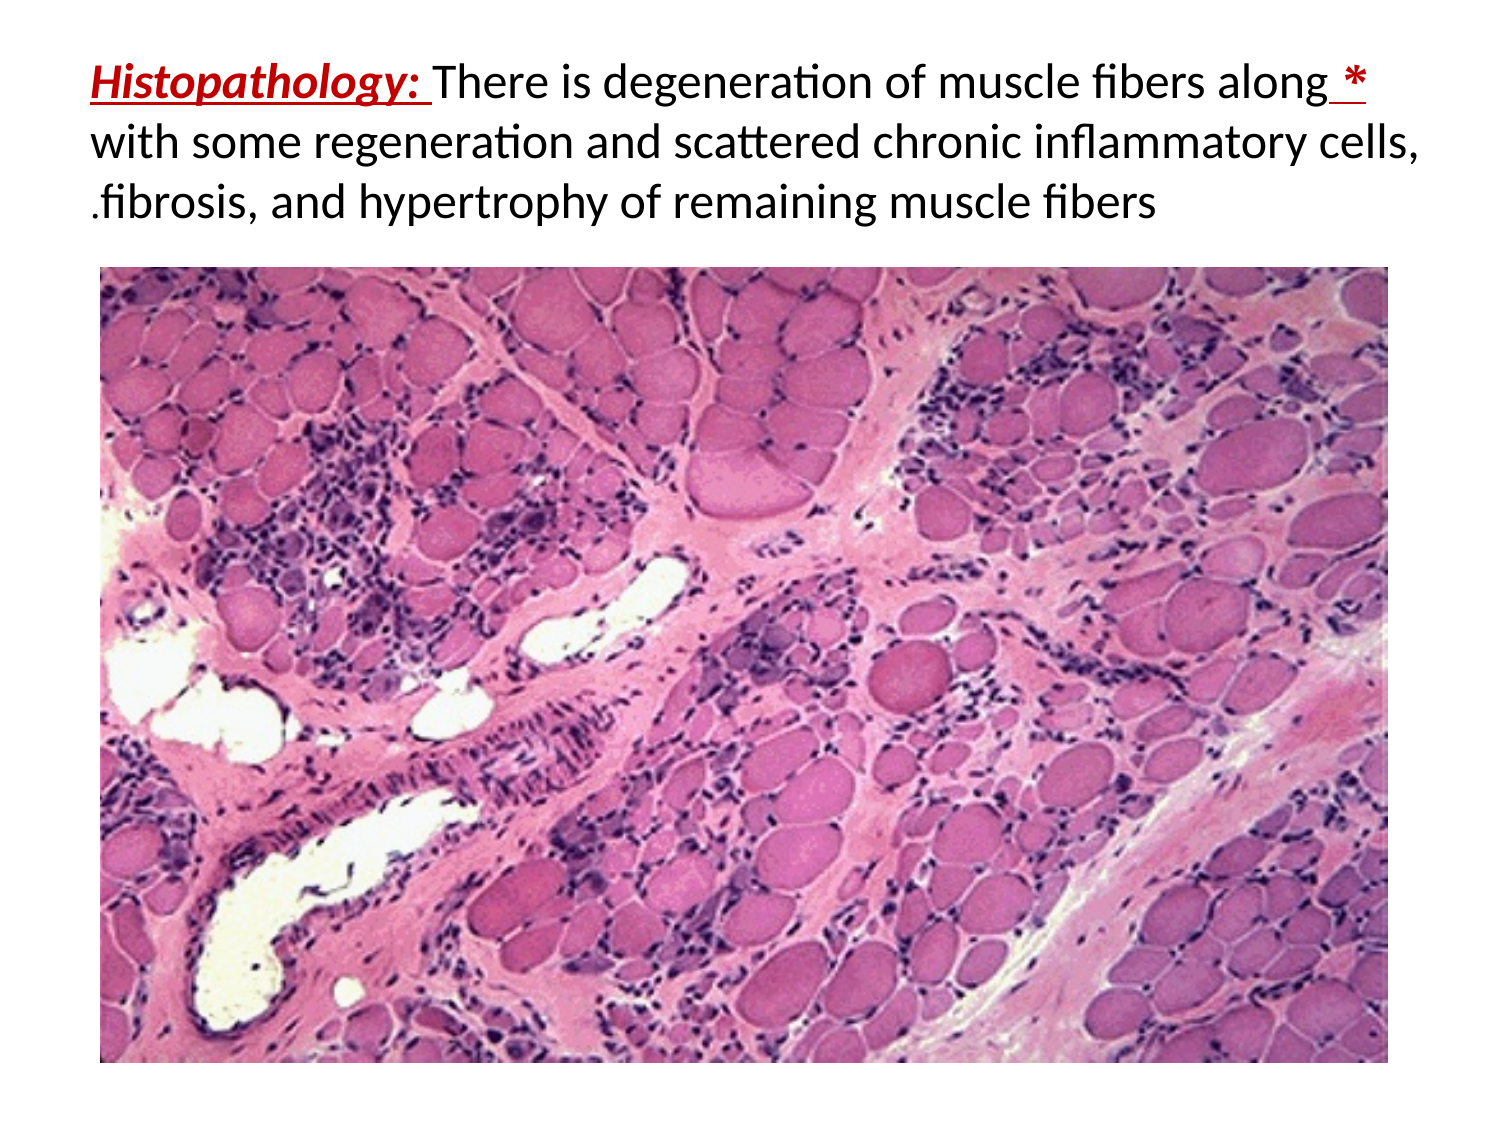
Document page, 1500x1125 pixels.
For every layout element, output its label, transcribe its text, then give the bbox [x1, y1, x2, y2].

picture [100, 266, 1389, 1063]
title * Histopathology: There is degeneration of muscle fibers along with some regeneration and scattered chronic inflammatory cells, fibrosis, and hypertrophy of remaining muscle fibers. [74, 44, 1448, 233]
